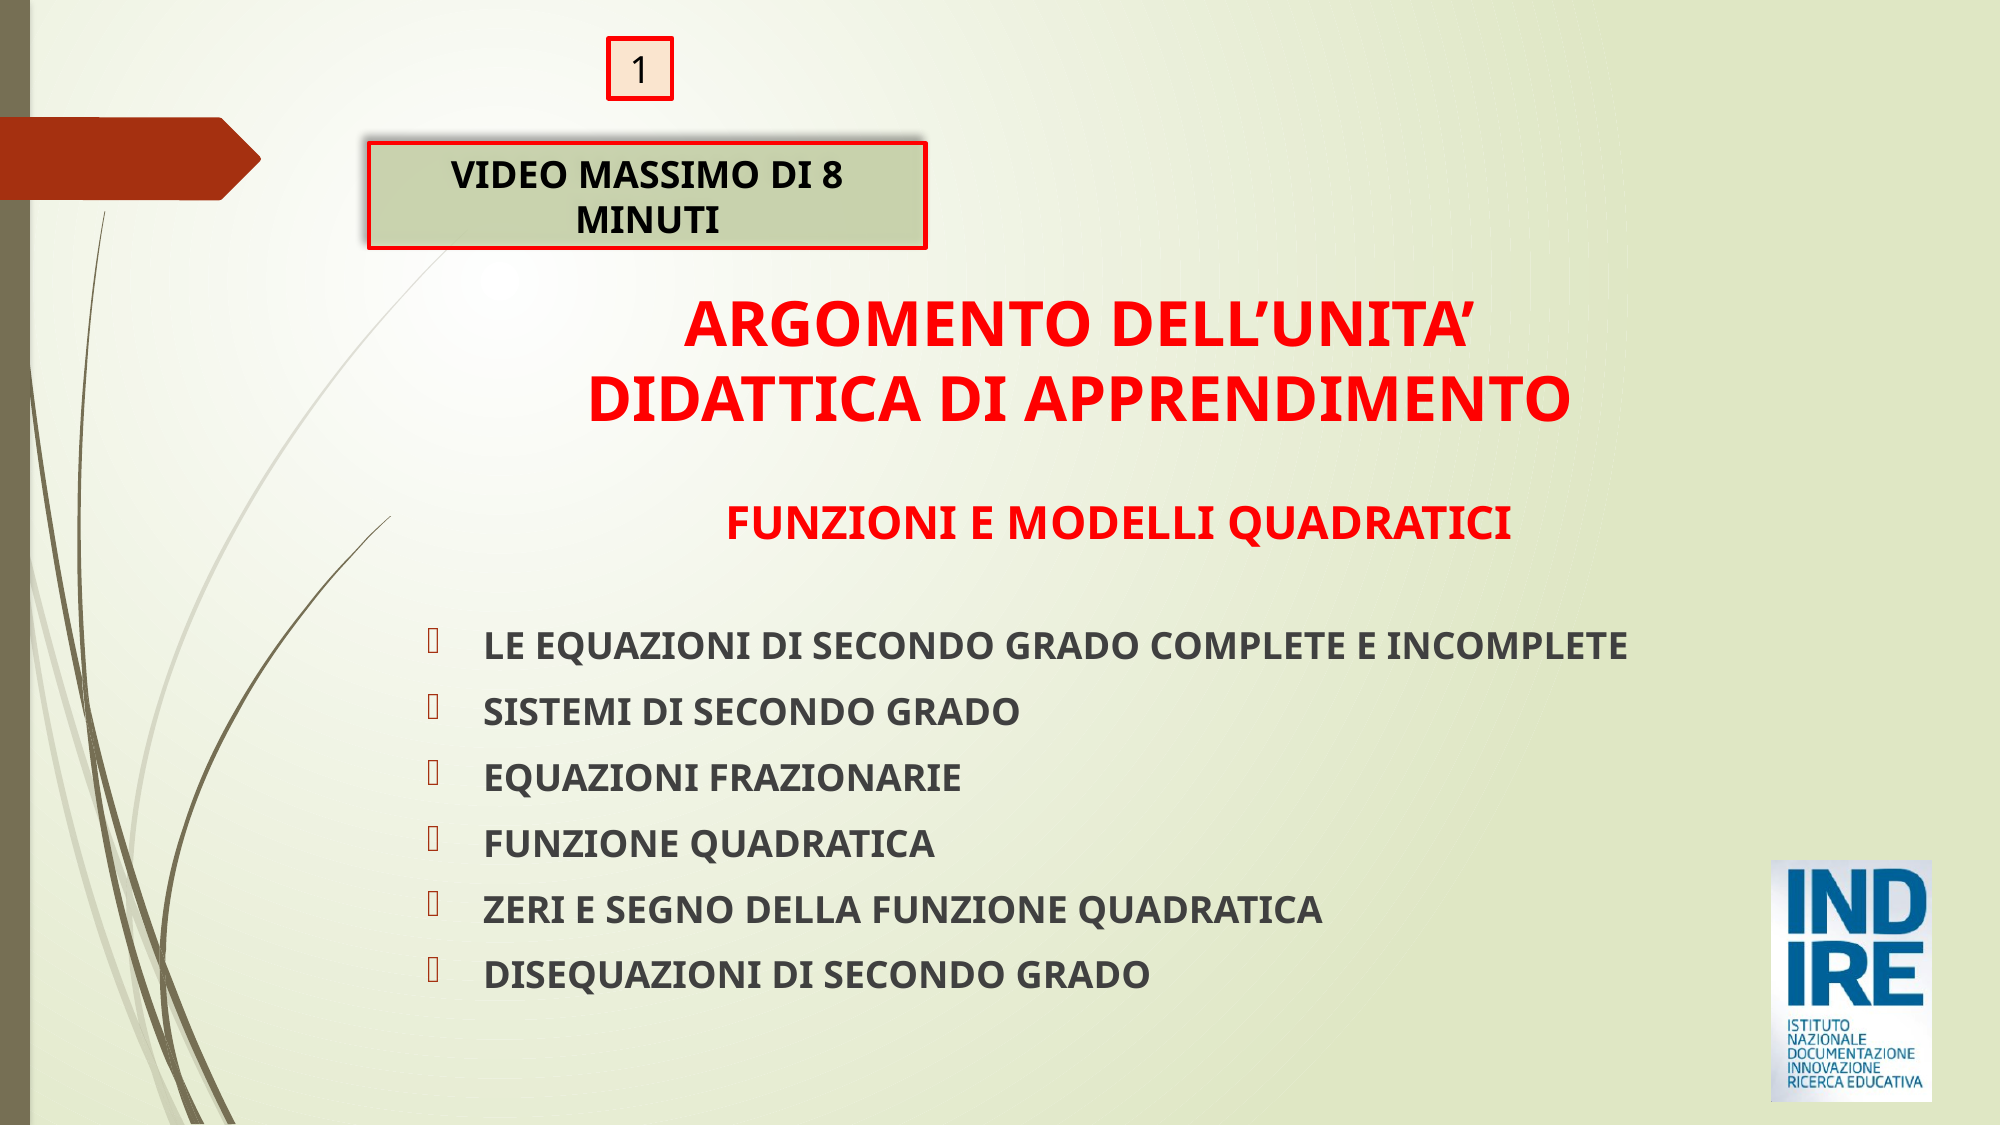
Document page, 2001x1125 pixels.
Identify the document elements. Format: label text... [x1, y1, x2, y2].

text_box 1 [607, 37, 673, 100]
title ARGOMENTO DELL’UNITA’ DIDATTICA DI APPRENDIMENTO [504, 276, 1655, 459]
picture [1770, 860, 1933, 1103]
text_box FUNZIONI E MODELLI QUADRATICI [710, 486, 1528, 557]
text_box VIDEO MASSIMO DI 8 MINUTI [368, 143, 926, 248]
list LE EQUAZIONI DI SECONDO GRADO COMPLETE E INCOMPLETE SISTEMI DI SECONDO GRADO EQUAZIONI FRAZIONARIE FUNZIONE QUADRATICA ZERI E SEGNO DELLA FUNZIONE QUADRATICA DISEQUAZIONI DI SECONDO GRADO [411, 614, 1875, 1027]
